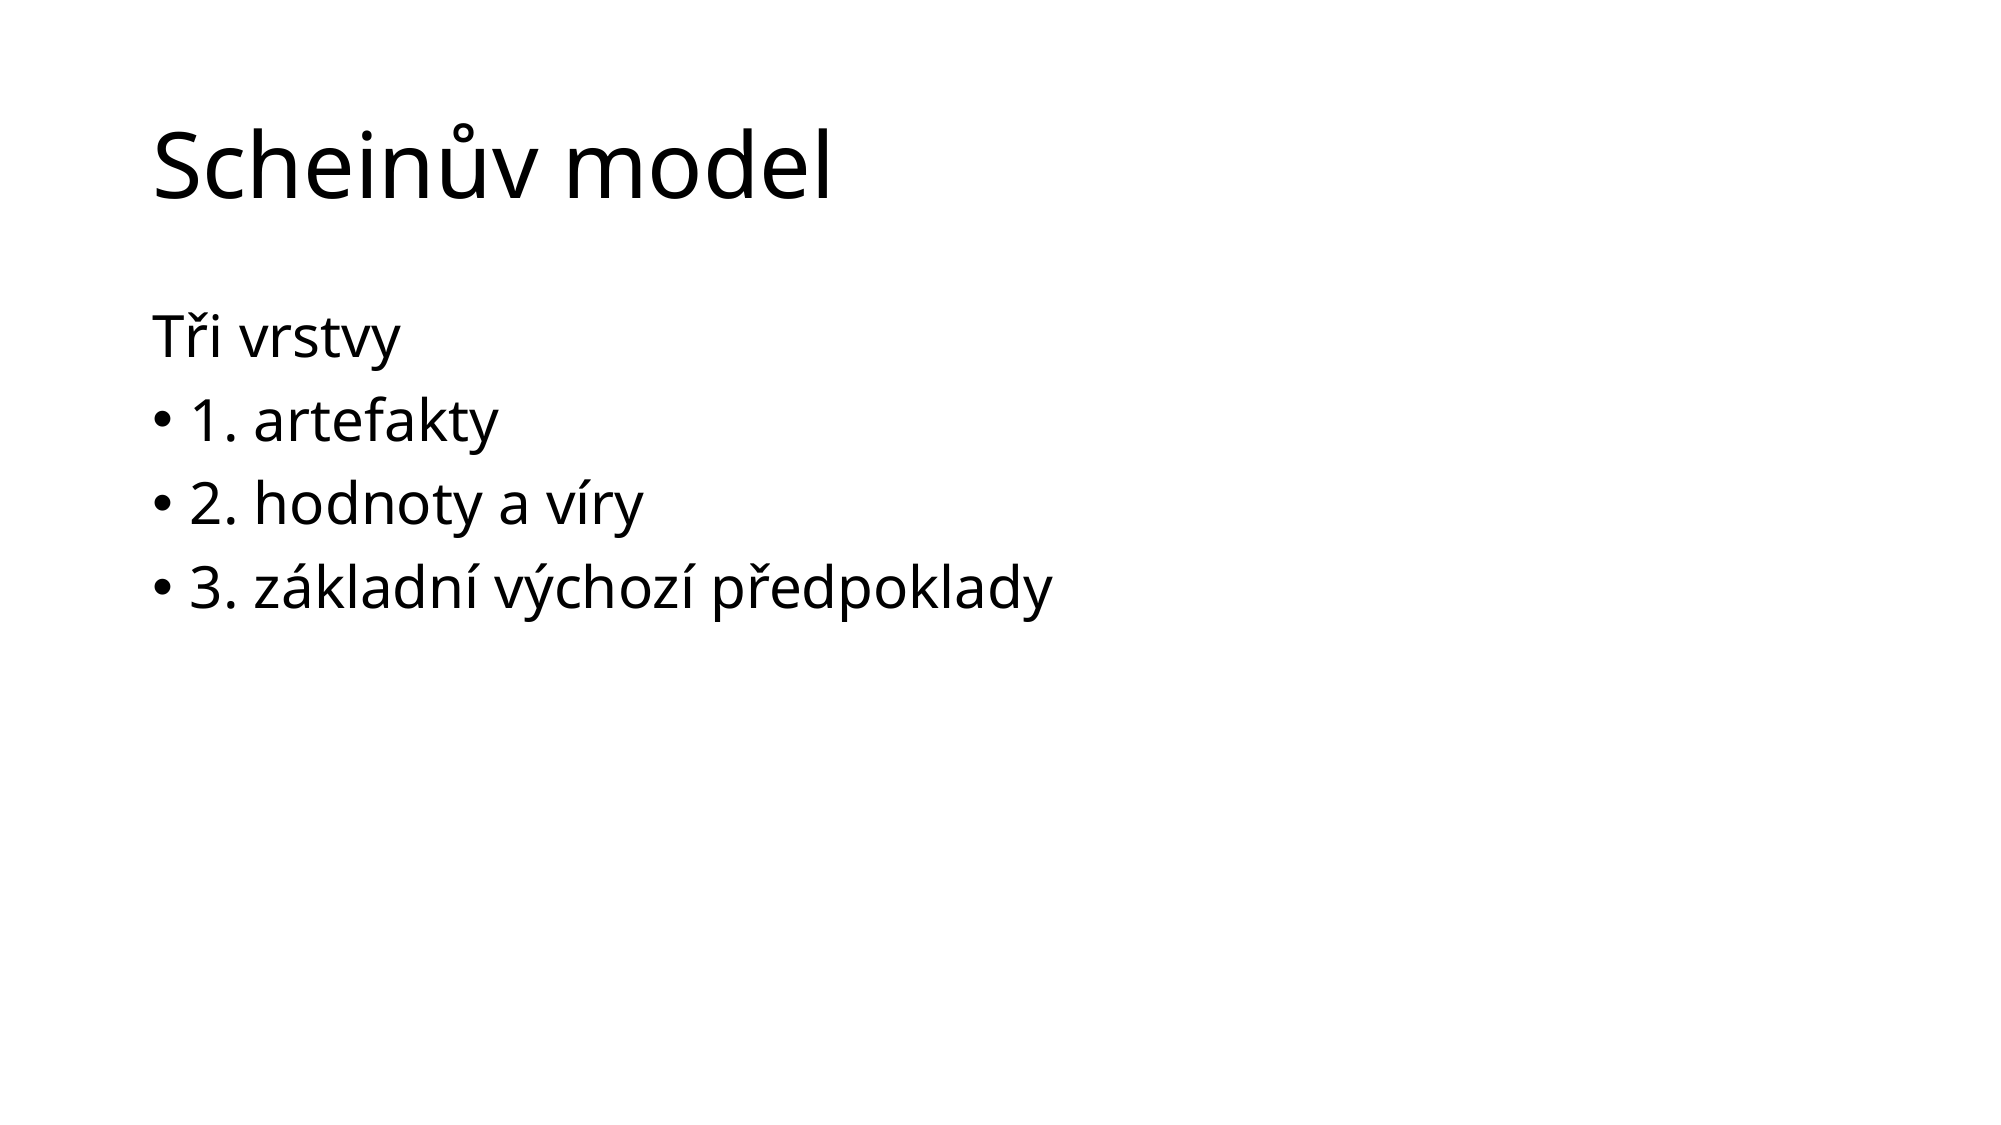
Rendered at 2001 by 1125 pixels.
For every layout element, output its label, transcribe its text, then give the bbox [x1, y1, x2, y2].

list Tři vrstvy 1. artefakty 2. hodnoty a víry 3. základní výchozí předpoklady [137, 299, 1863, 1014]
title Scheinův model [137, 59, 1863, 278]
